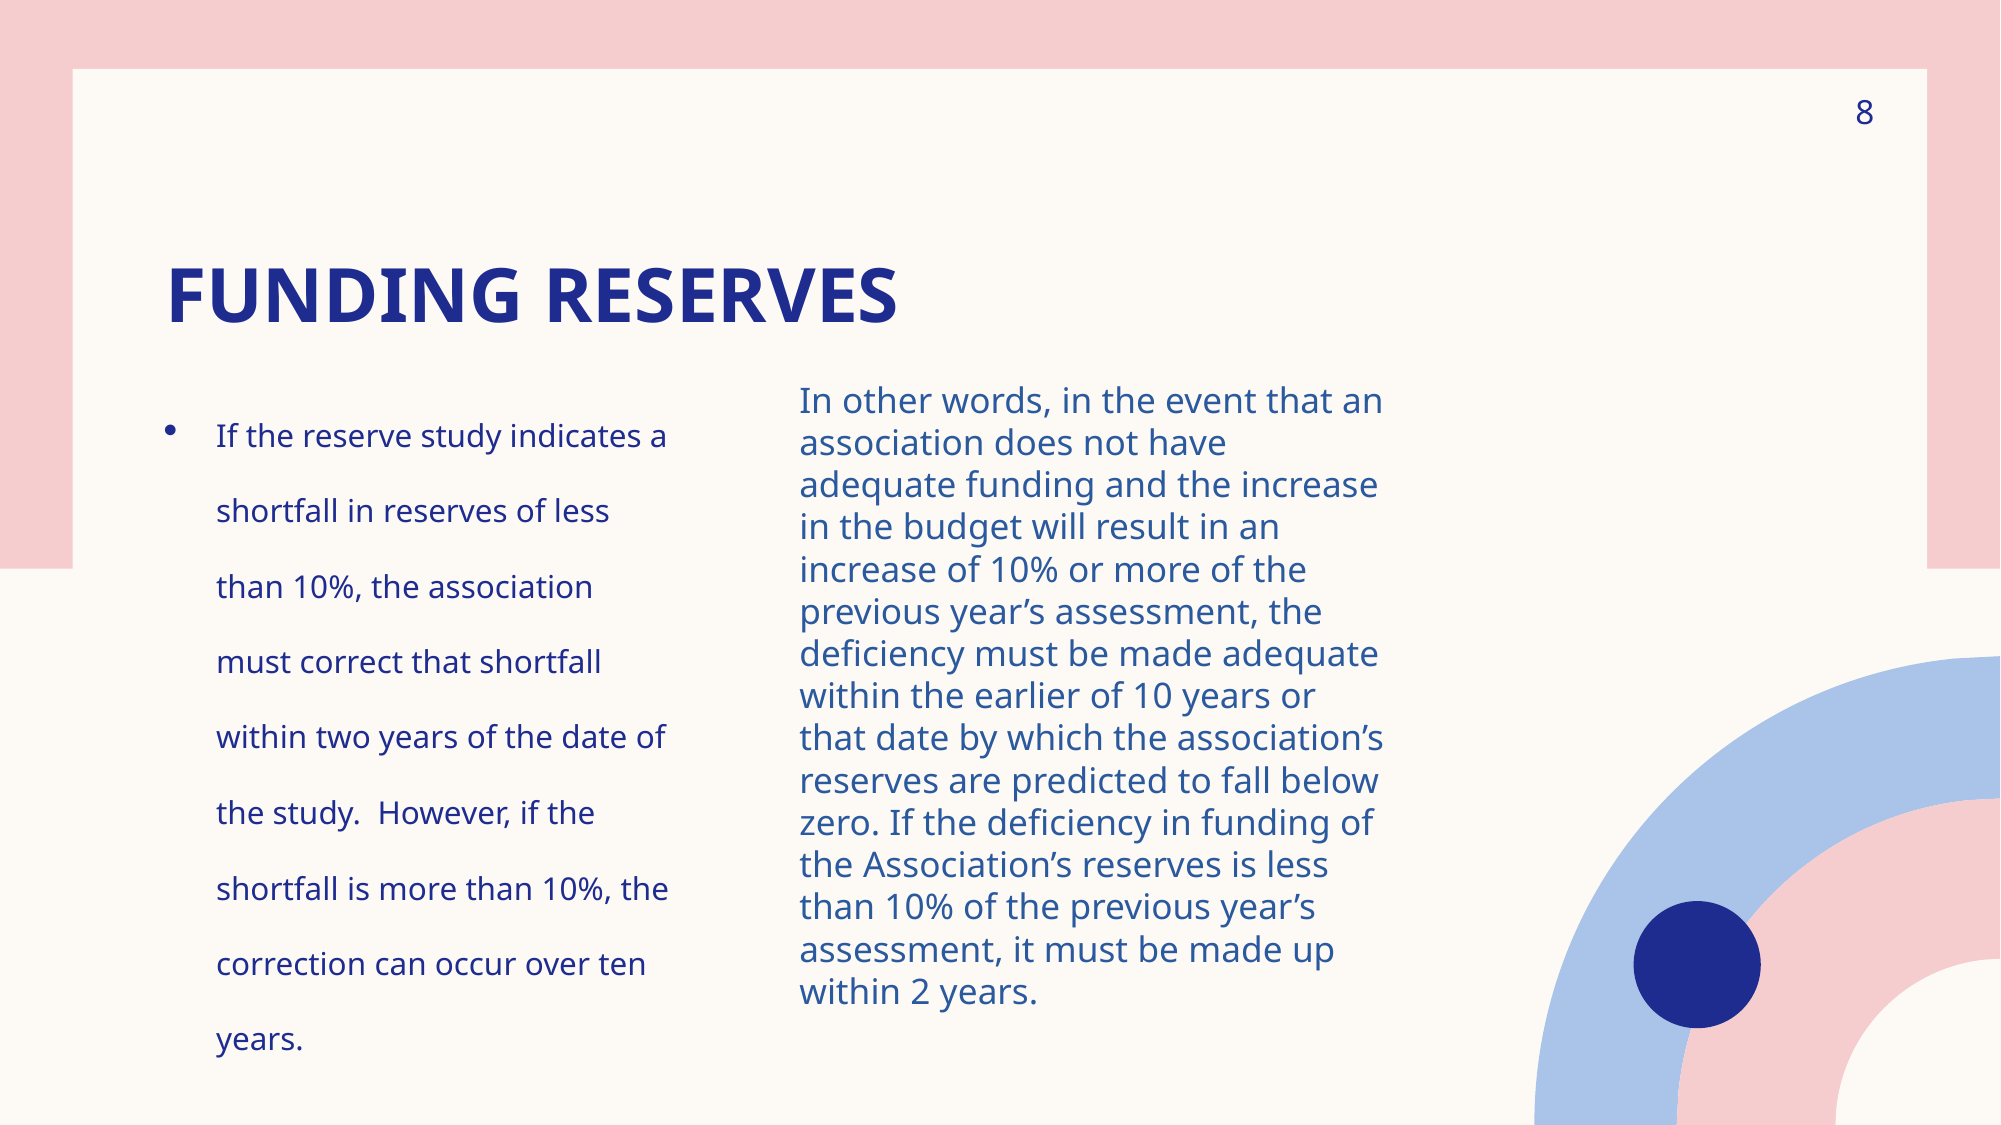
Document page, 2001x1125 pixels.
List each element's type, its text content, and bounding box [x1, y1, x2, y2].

slide_number 8 [1699, 75, 1875, 153]
list If the reserve study indicates a shortfall in reserves of less than 10%, the association must correct that shortfall within two years of the date of the study. However, if the shortfall is more than 10%, the correction can occur over ten years. [150, 377, 689, 1058]
list In other words, in the event that an association does not have adequate funding and the increase in the budget will result in an increase of 10% or more of the previous year’s assessment, the deficiency must be made adequate within the earlier of 10 years or that date by which the association’s reserves are predicted to fall below zero. If the deficiency in funding of the Association’s reserves is less than 10% of the previous year’s assessment, it must be made up within 2 years. [784, 377, 1402, 1058]
title Funding reserves [150, 158, 1402, 338]
